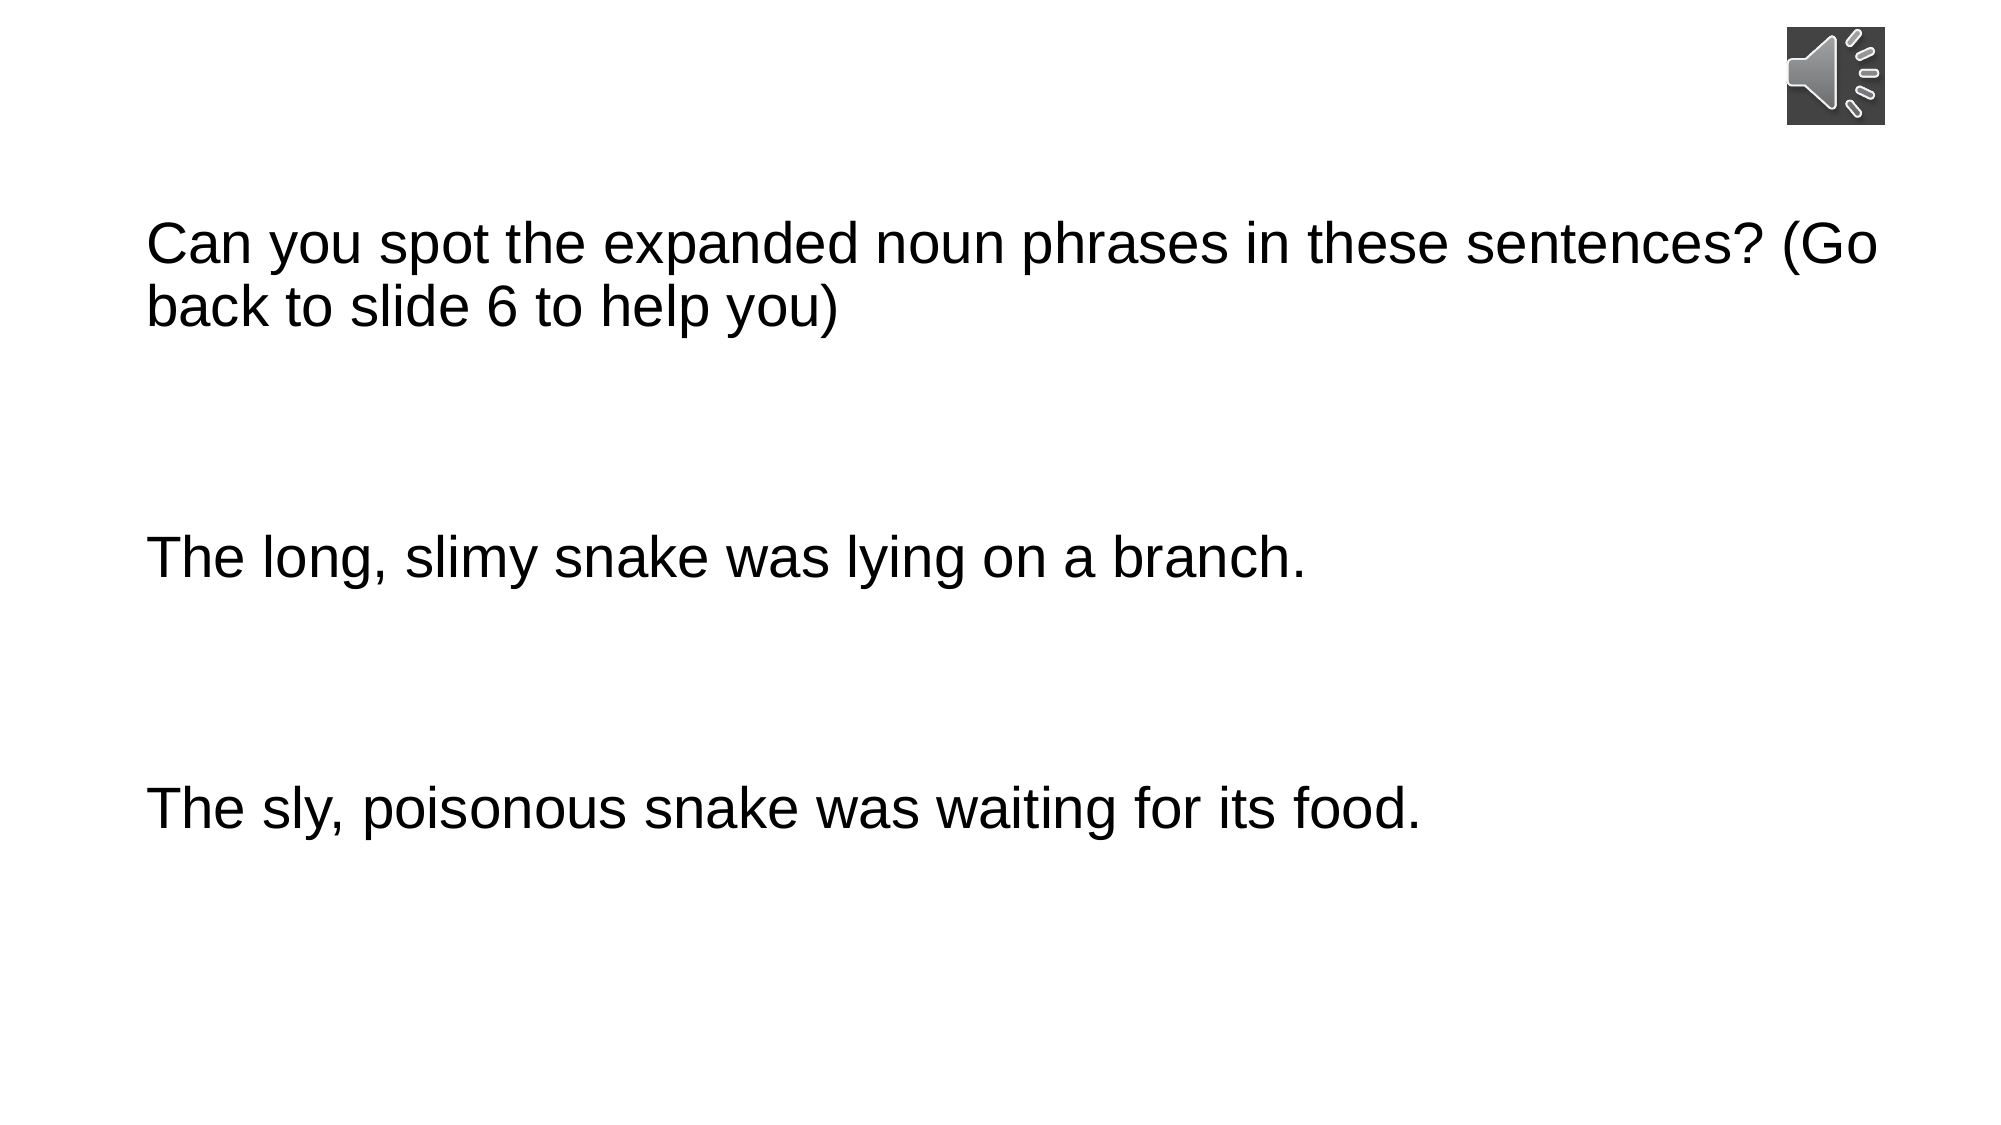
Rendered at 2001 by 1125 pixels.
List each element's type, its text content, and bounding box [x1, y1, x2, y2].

picture [1785, 26, 1886, 126]
list Can you spot the expanded noun phrases in these sentences? (Go back to slide 6 to help you) The long, slimy snake was lying on a branch. The sly, poisonous snake was waiting for its food. [130, 205, 1916, 920]
